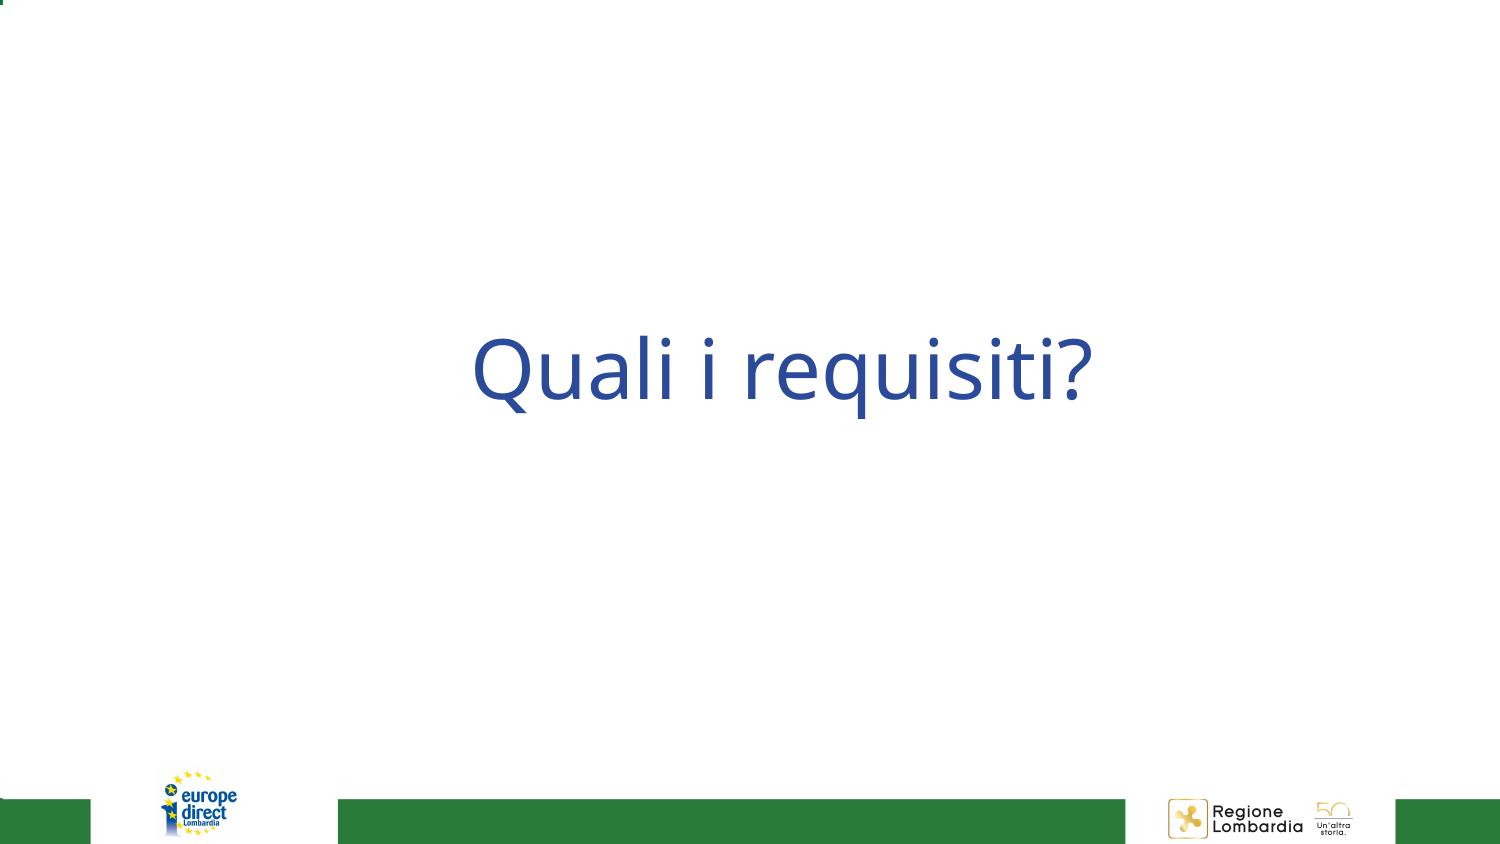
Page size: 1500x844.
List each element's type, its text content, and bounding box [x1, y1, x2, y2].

title Quali i requisiti? [268, 229, 1298, 504]
picture [0, 0, 1500, 844]
